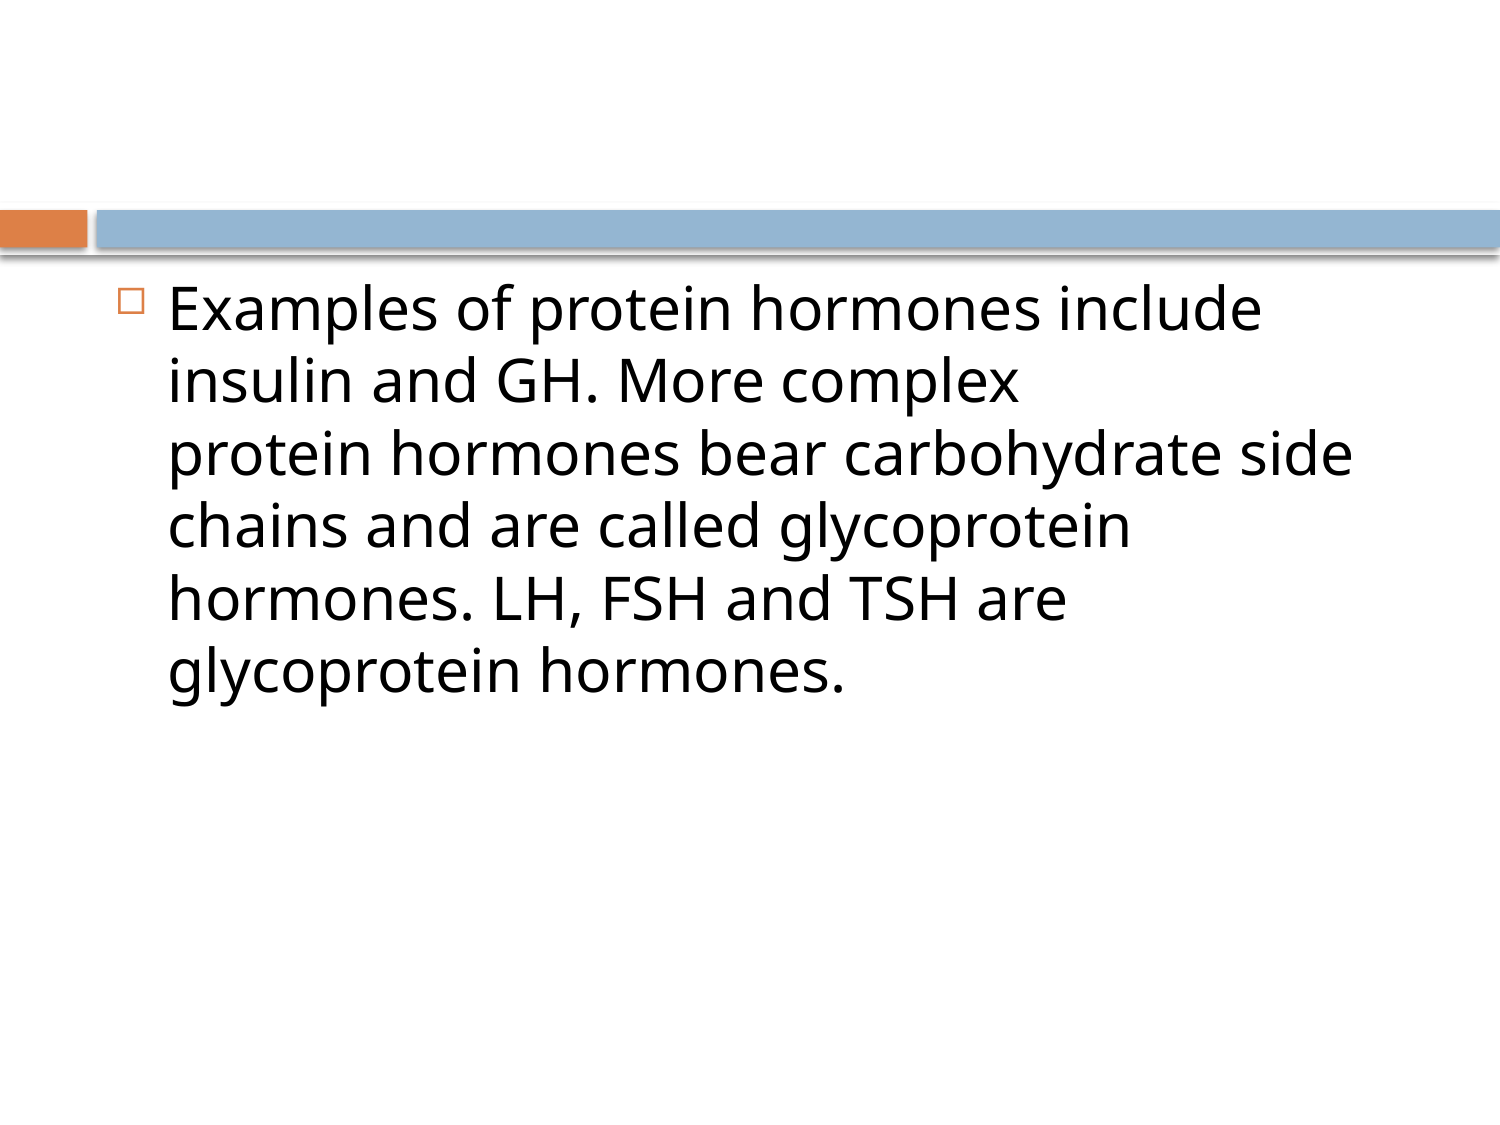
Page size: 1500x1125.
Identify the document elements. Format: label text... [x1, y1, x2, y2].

list Examples of protein hormones include insulin and GH. More complex protein hormones bear carbohydrate side chains and are called glycoprotein hormones. LH, FSH and TSH are glycoprotein hormones. [100, 262, 1438, 1000]
